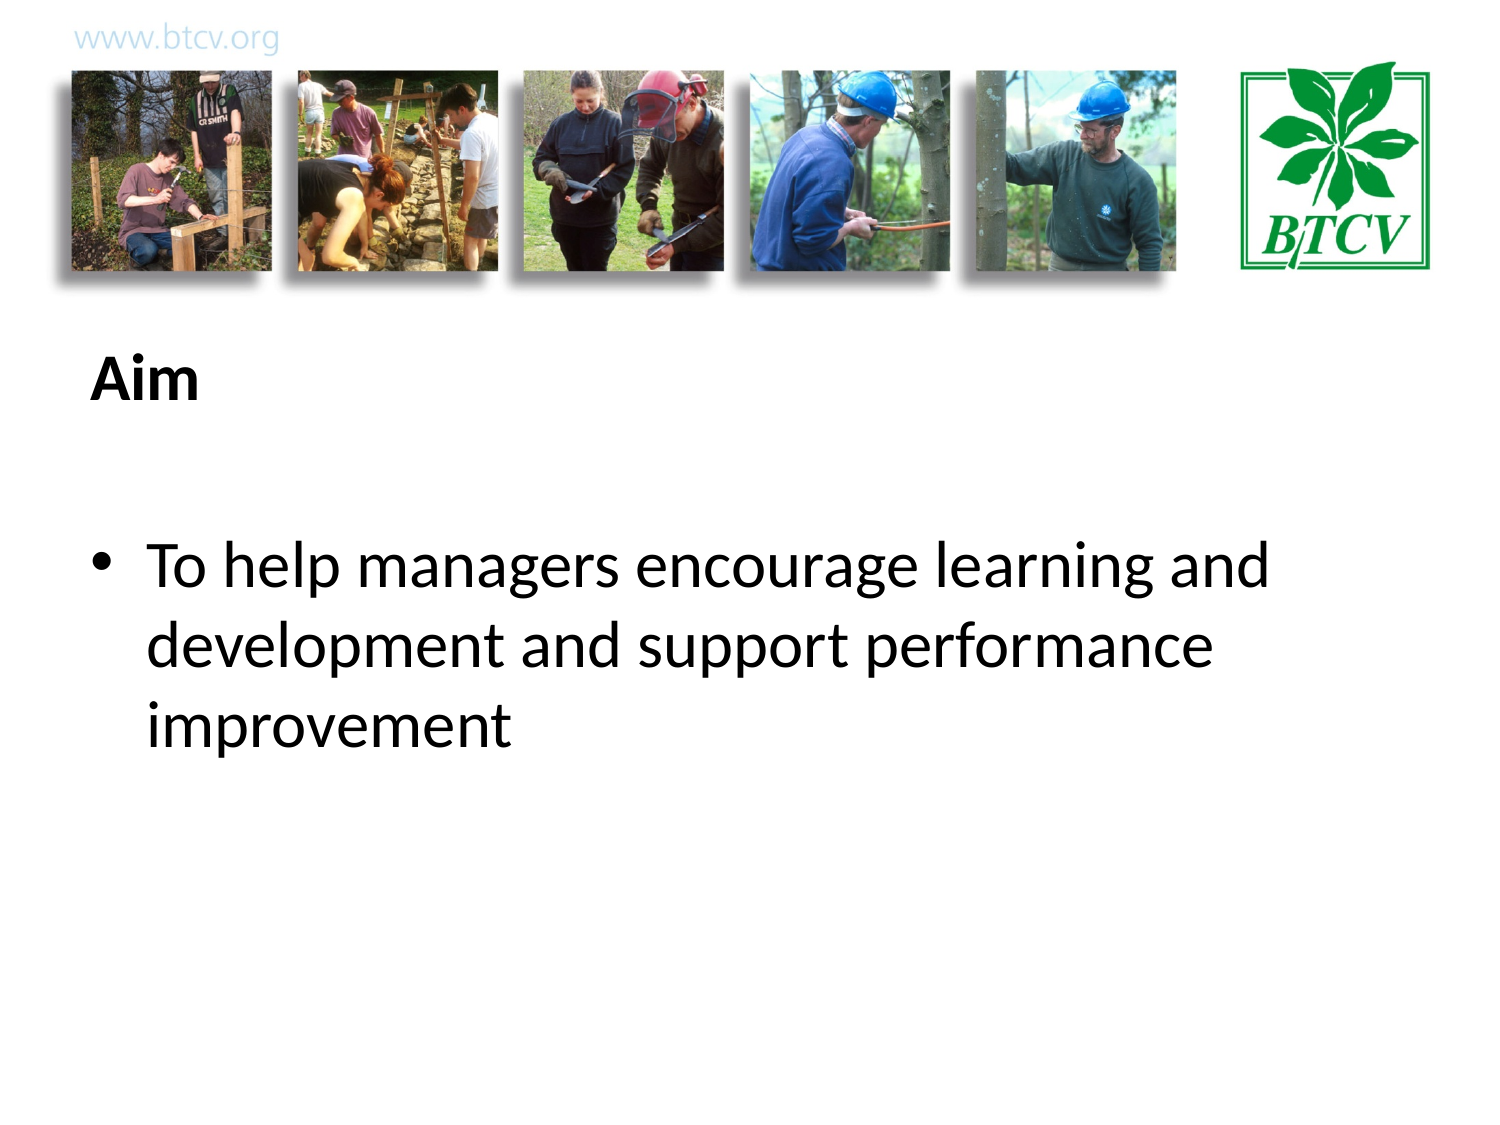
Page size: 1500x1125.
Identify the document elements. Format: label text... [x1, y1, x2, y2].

picture [0, 0, 1500, 301]
list Aim To help managers encourage learning and development and support performance improvement [74, 326, 1426, 1006]
